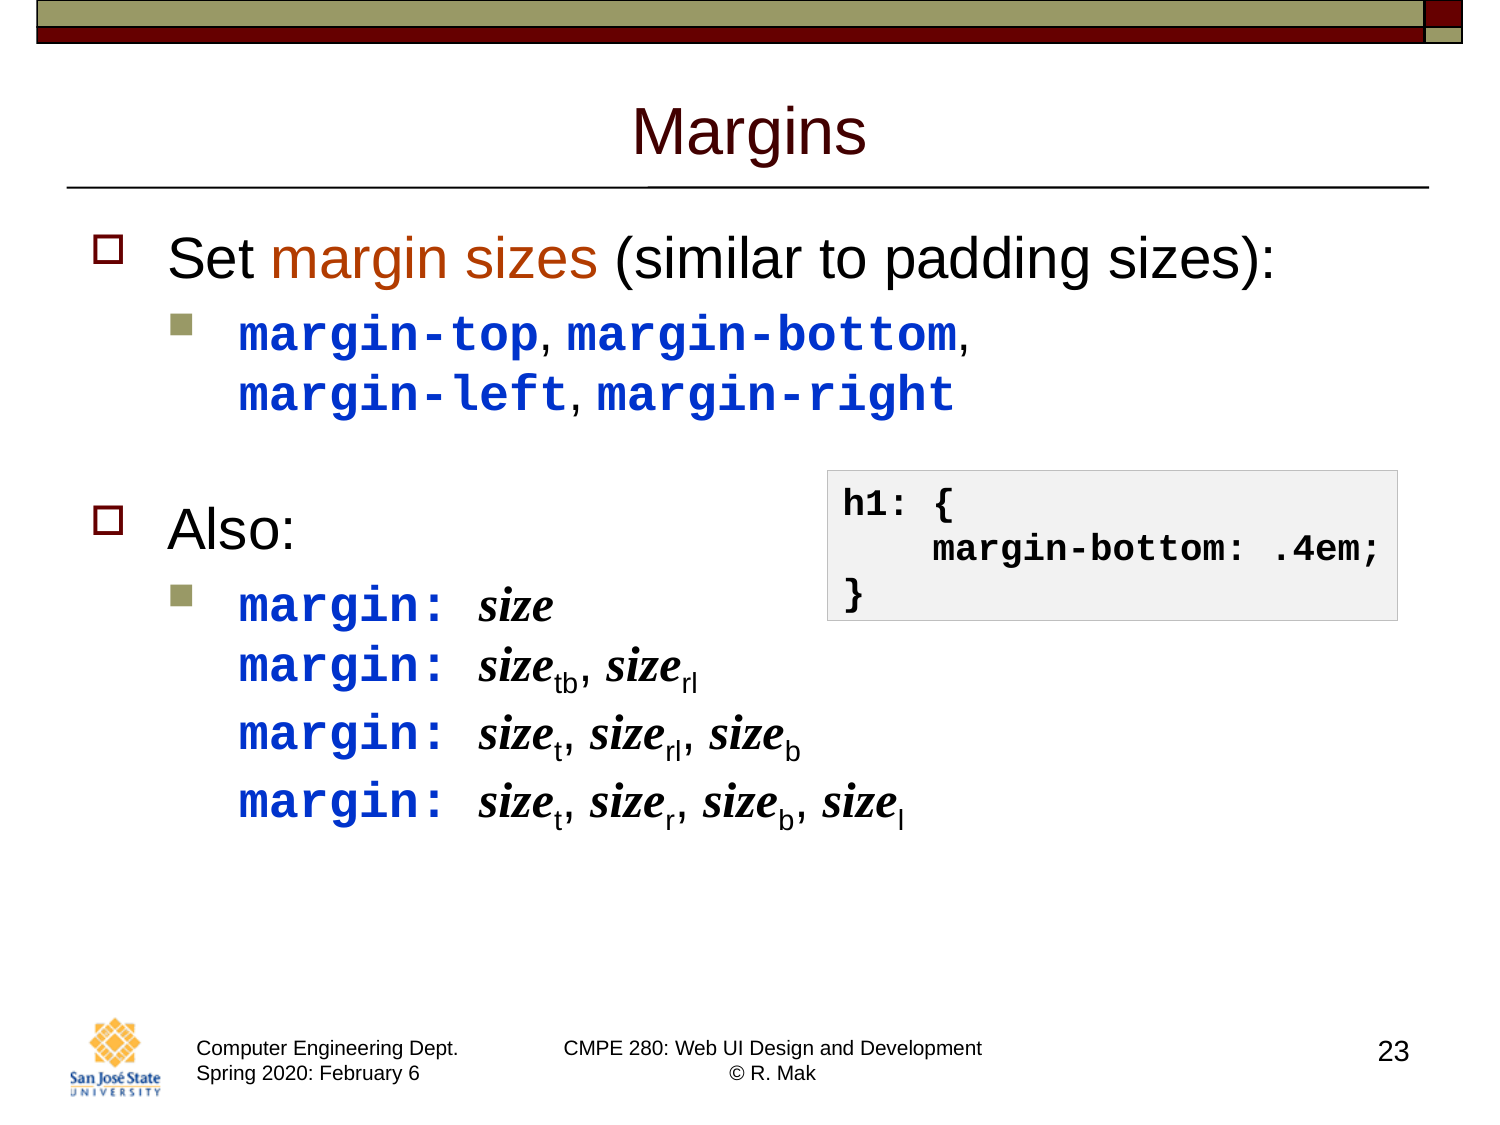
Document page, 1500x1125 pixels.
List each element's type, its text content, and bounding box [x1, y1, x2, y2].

slide_number 23 [1335, 1025, 1425, 1100]
title Margins [75, 67, 1425, 175]
text_box h1: { margin-bottom: .4em; } [827, 470, 1398, 621]
picture [60, 1012, 166, 1112]
list Set margin sizes (similar to padding sizes): margin-top, margin-bottom, margin-left, margin-right Also: margin: size margin: sizetb, sizerl margin: sizet, sizerl, sizeb margin: sizet, sizer, sizeb, sizel [75, 212, 1425, 1006]
